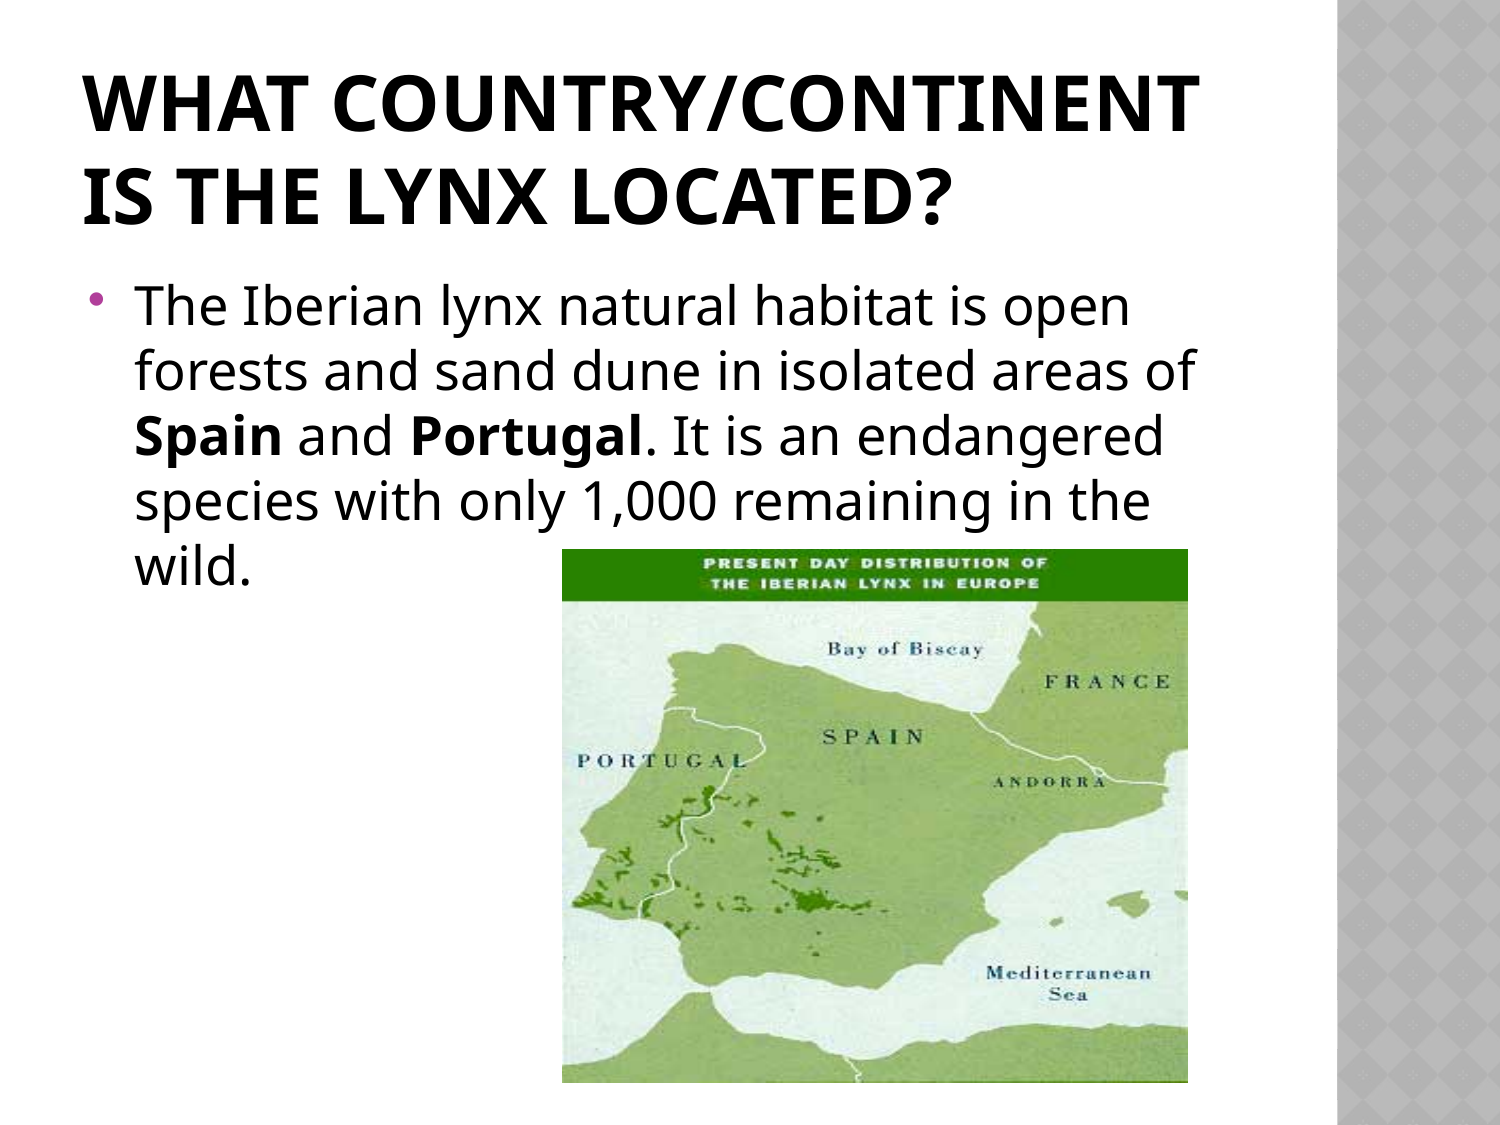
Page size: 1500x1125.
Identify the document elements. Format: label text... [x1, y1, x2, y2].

title What country/continent is the lynx located? [75, 52, 1263, 240]
picture [562, 549, 1188, 1084]
list The Iberian lynx natural habitat is open forests and sand dune in isolated areas of Spain and Portugal. It is an endangered species with only 1,000 remaining in the wild. [75, 264, 1263, 1059]
